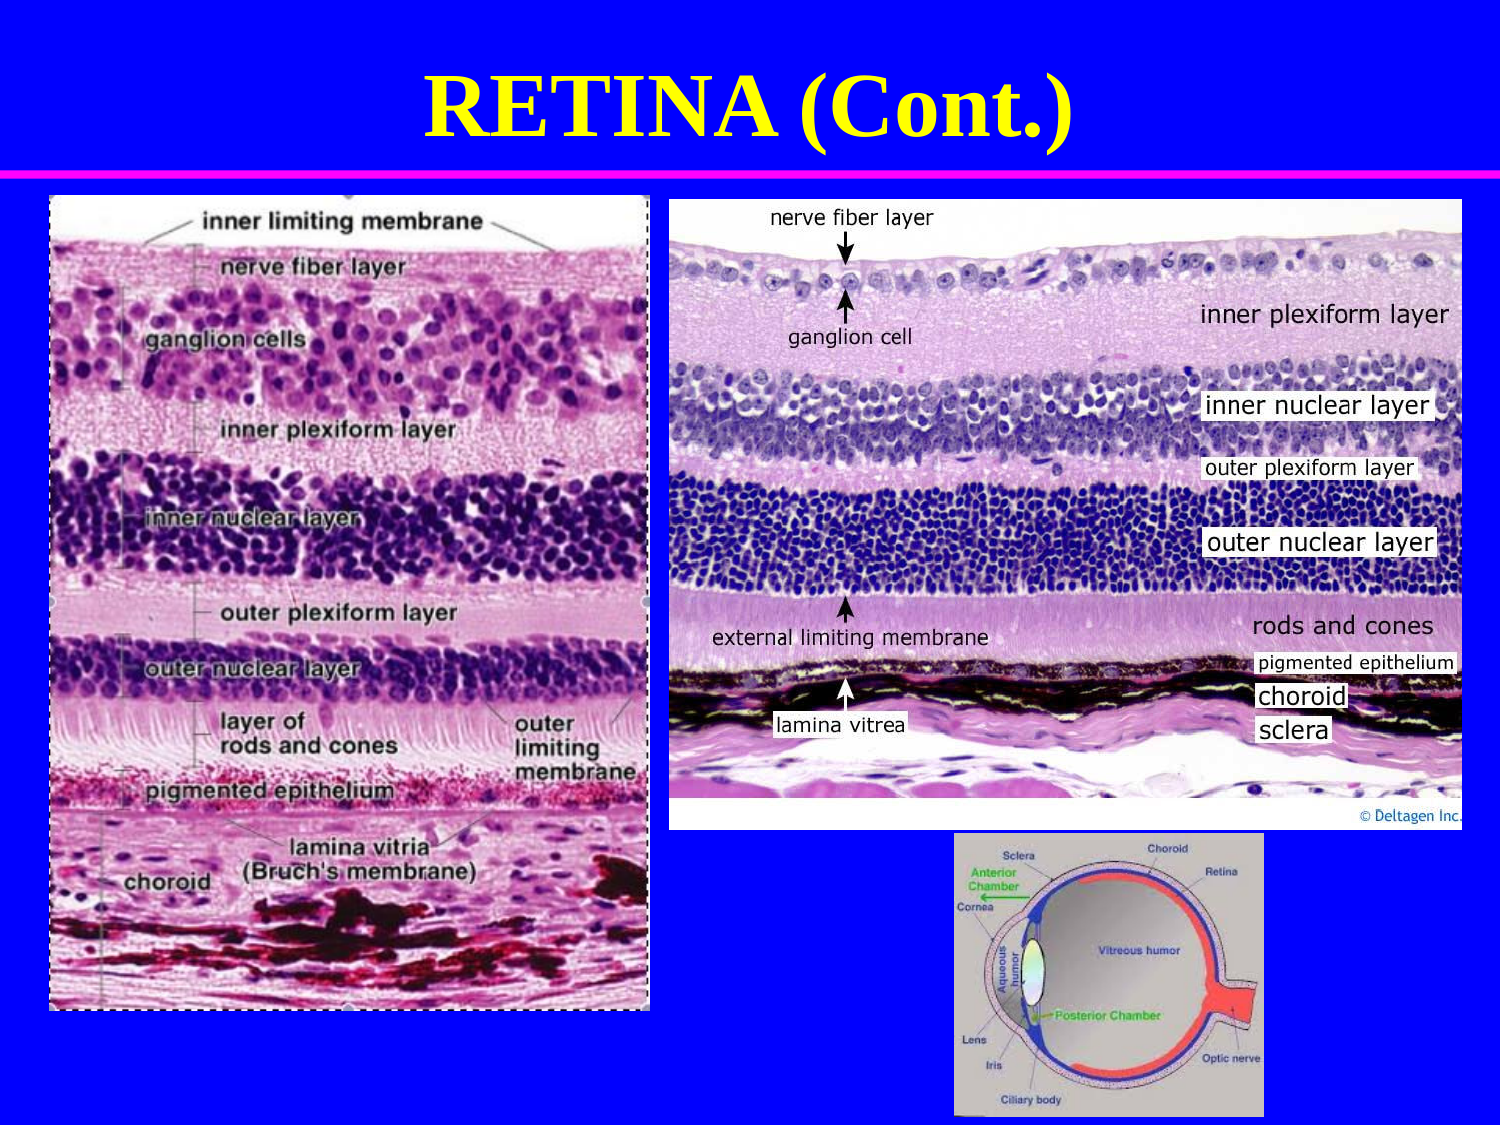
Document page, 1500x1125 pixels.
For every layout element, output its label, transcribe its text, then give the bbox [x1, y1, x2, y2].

title RETINA (Cont.) [111, 35, 1388, 163]
picture [48, 195, 650, 1011]
picture [668, 198, 1462, 830]
picture [953, 833, 1264, 1117]
